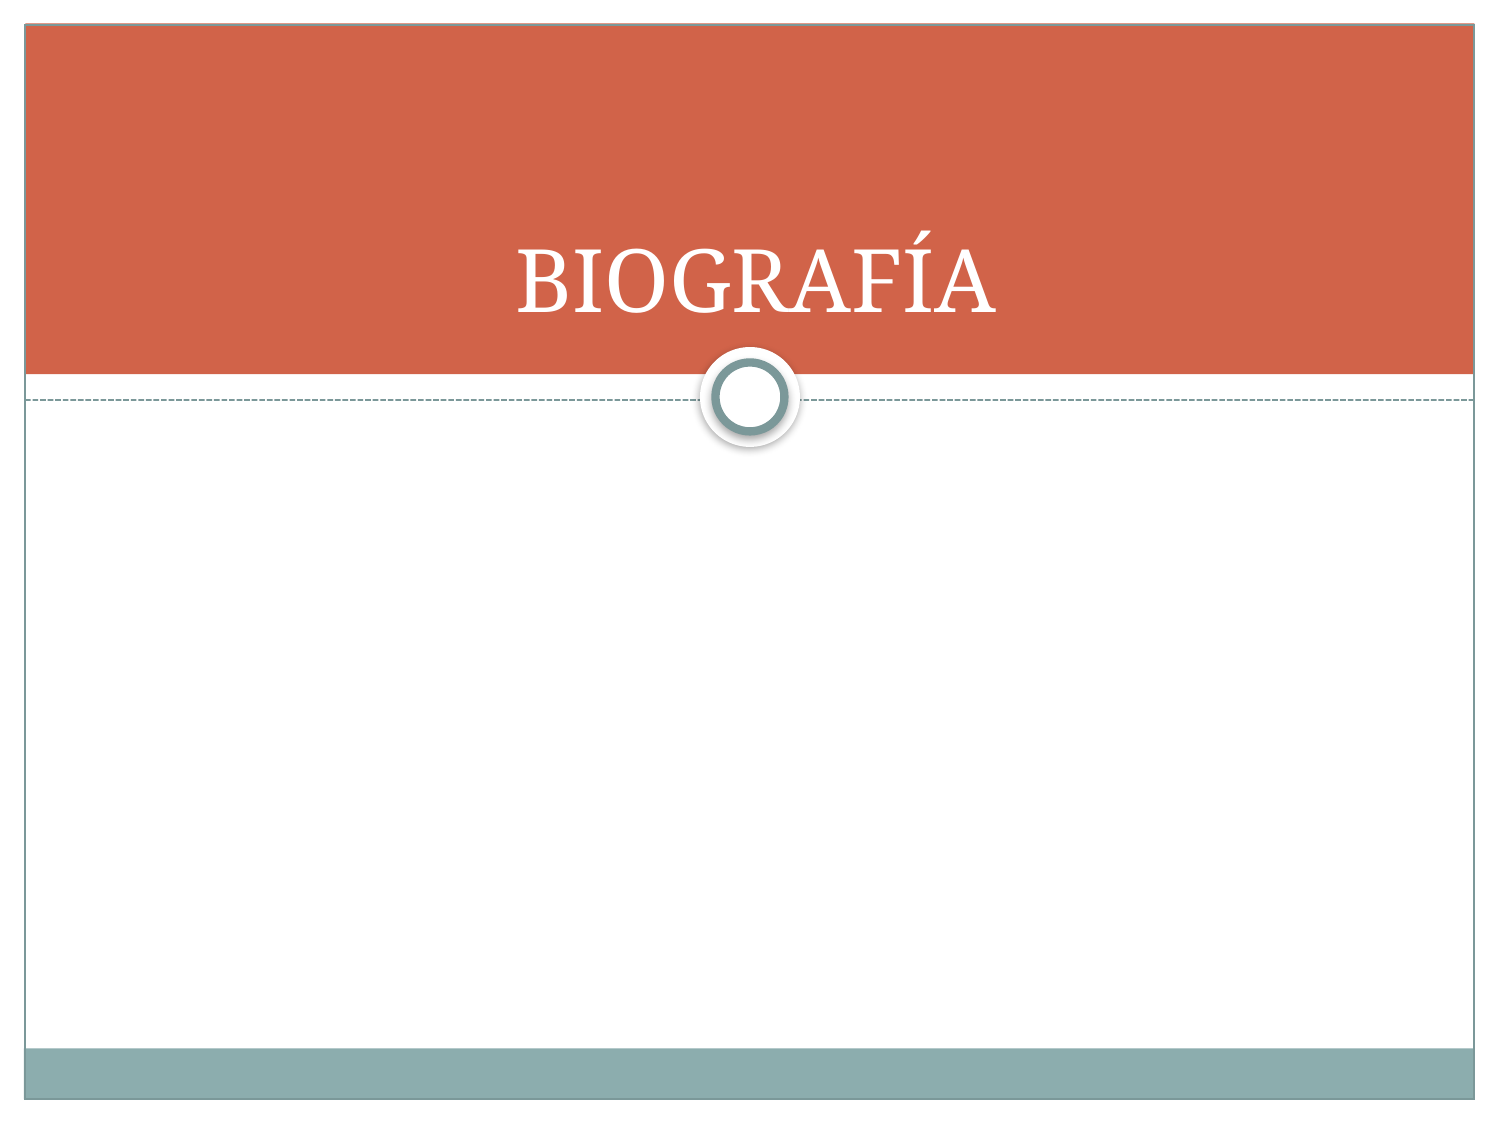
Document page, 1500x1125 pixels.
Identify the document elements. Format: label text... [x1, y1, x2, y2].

title BIOGRAFÍA [118, 87, 1394, 338]
